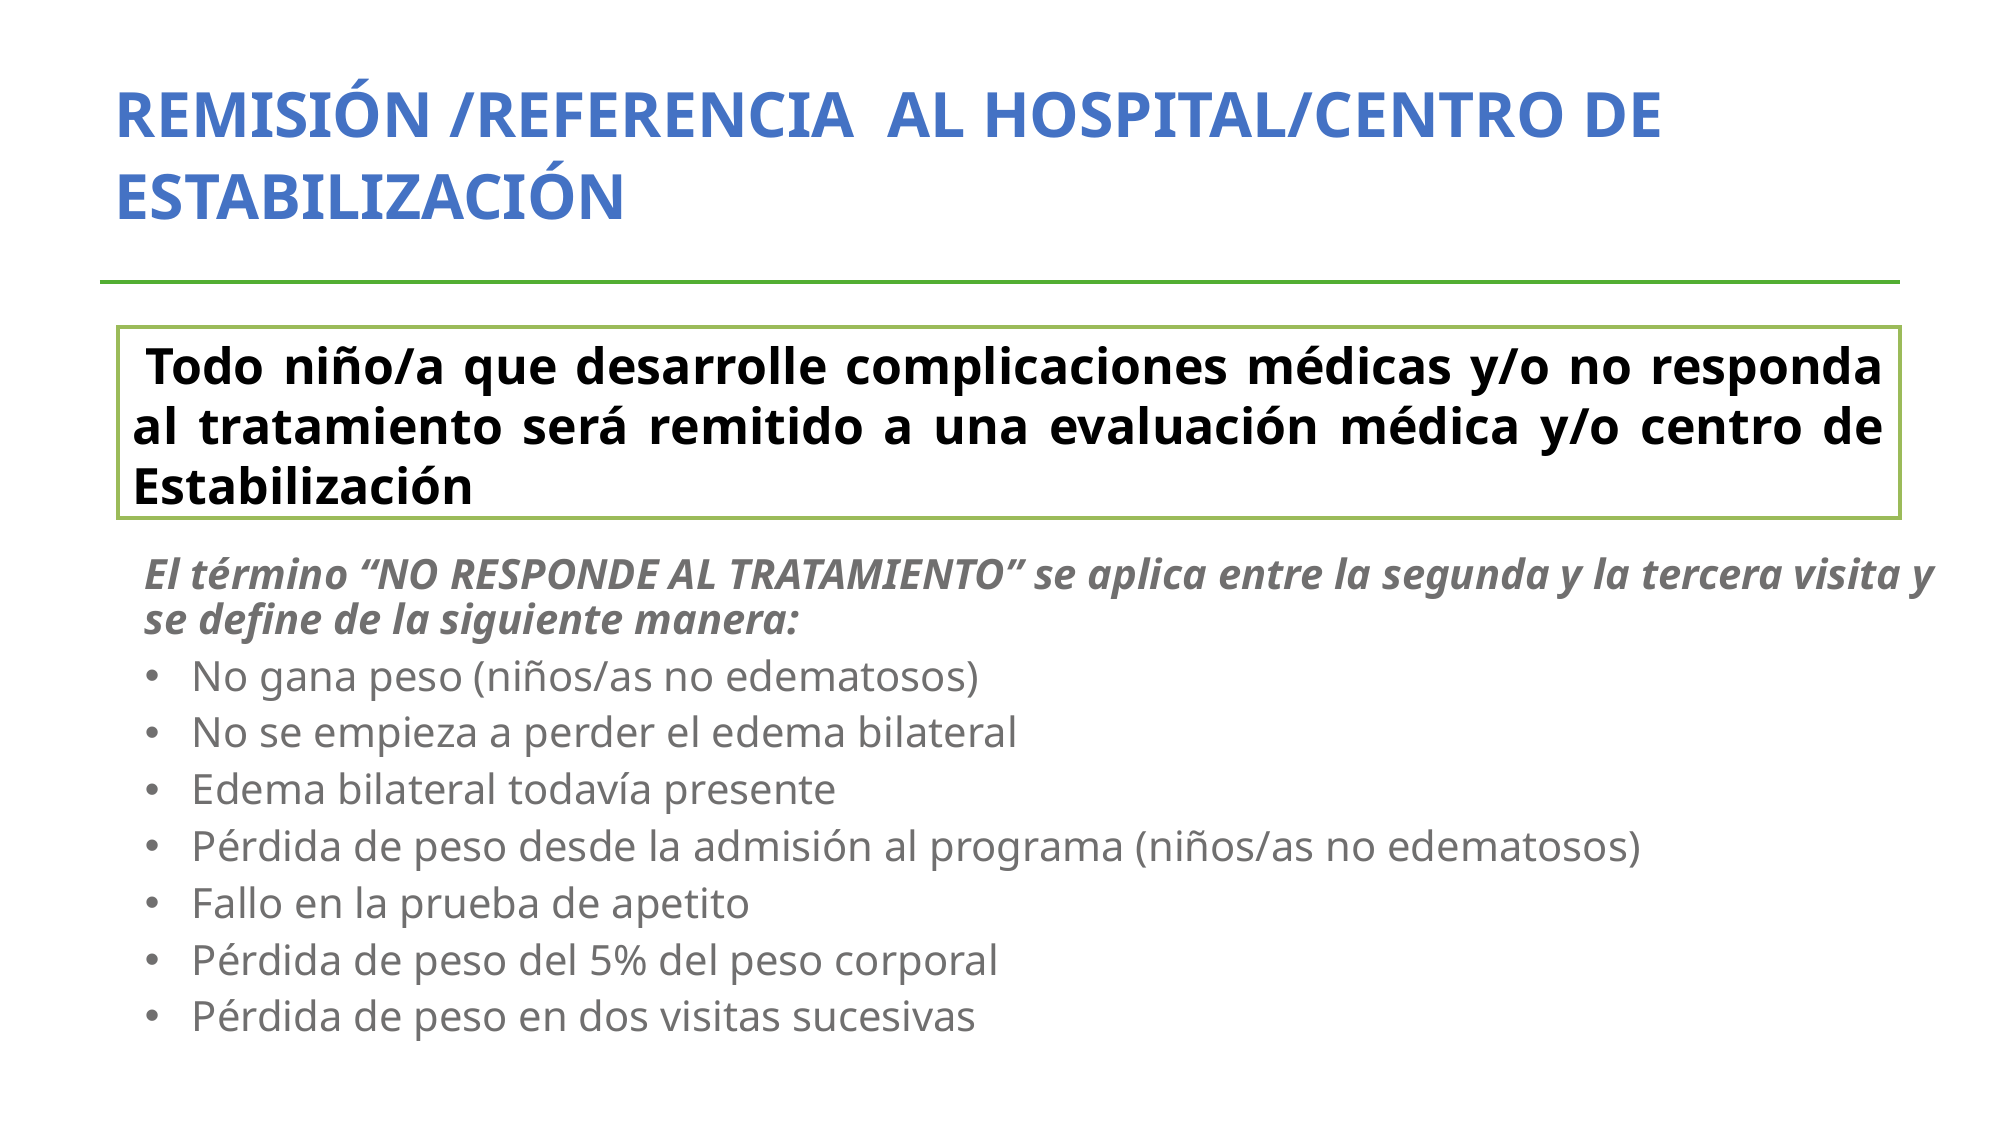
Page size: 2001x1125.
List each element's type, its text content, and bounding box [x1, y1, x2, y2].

list El término “NO RESPONDE AL TRATAMIENTO” se aplica entre la segunda y la tercera visita y se define de la siguiente manera: No gana peso (niños/as no edematosos) No se empieza a perder el edema bilateral Edema bilateral todavía presente Pérdida de peso desde la admisión al programa (niños/as no edematosos) Fallo en la prueba de apetito Pérdida de peso del 5% del peso corporal Pérdida de peso en dos visitas sucesivas [108, 546, 1992, 803]
title REMISIÓN /REFERENCIA AL HOSPITAL/CENTRO DE ESTABILIZACIÓN [99, 59, 1960, 278]
text_box Todo niño/a que desarrolle complicaciones médicas y/o no responda al tratamiento será remitido a una evaluación médica y/o centro de Estabilización [117, 326, 1900, 518]
